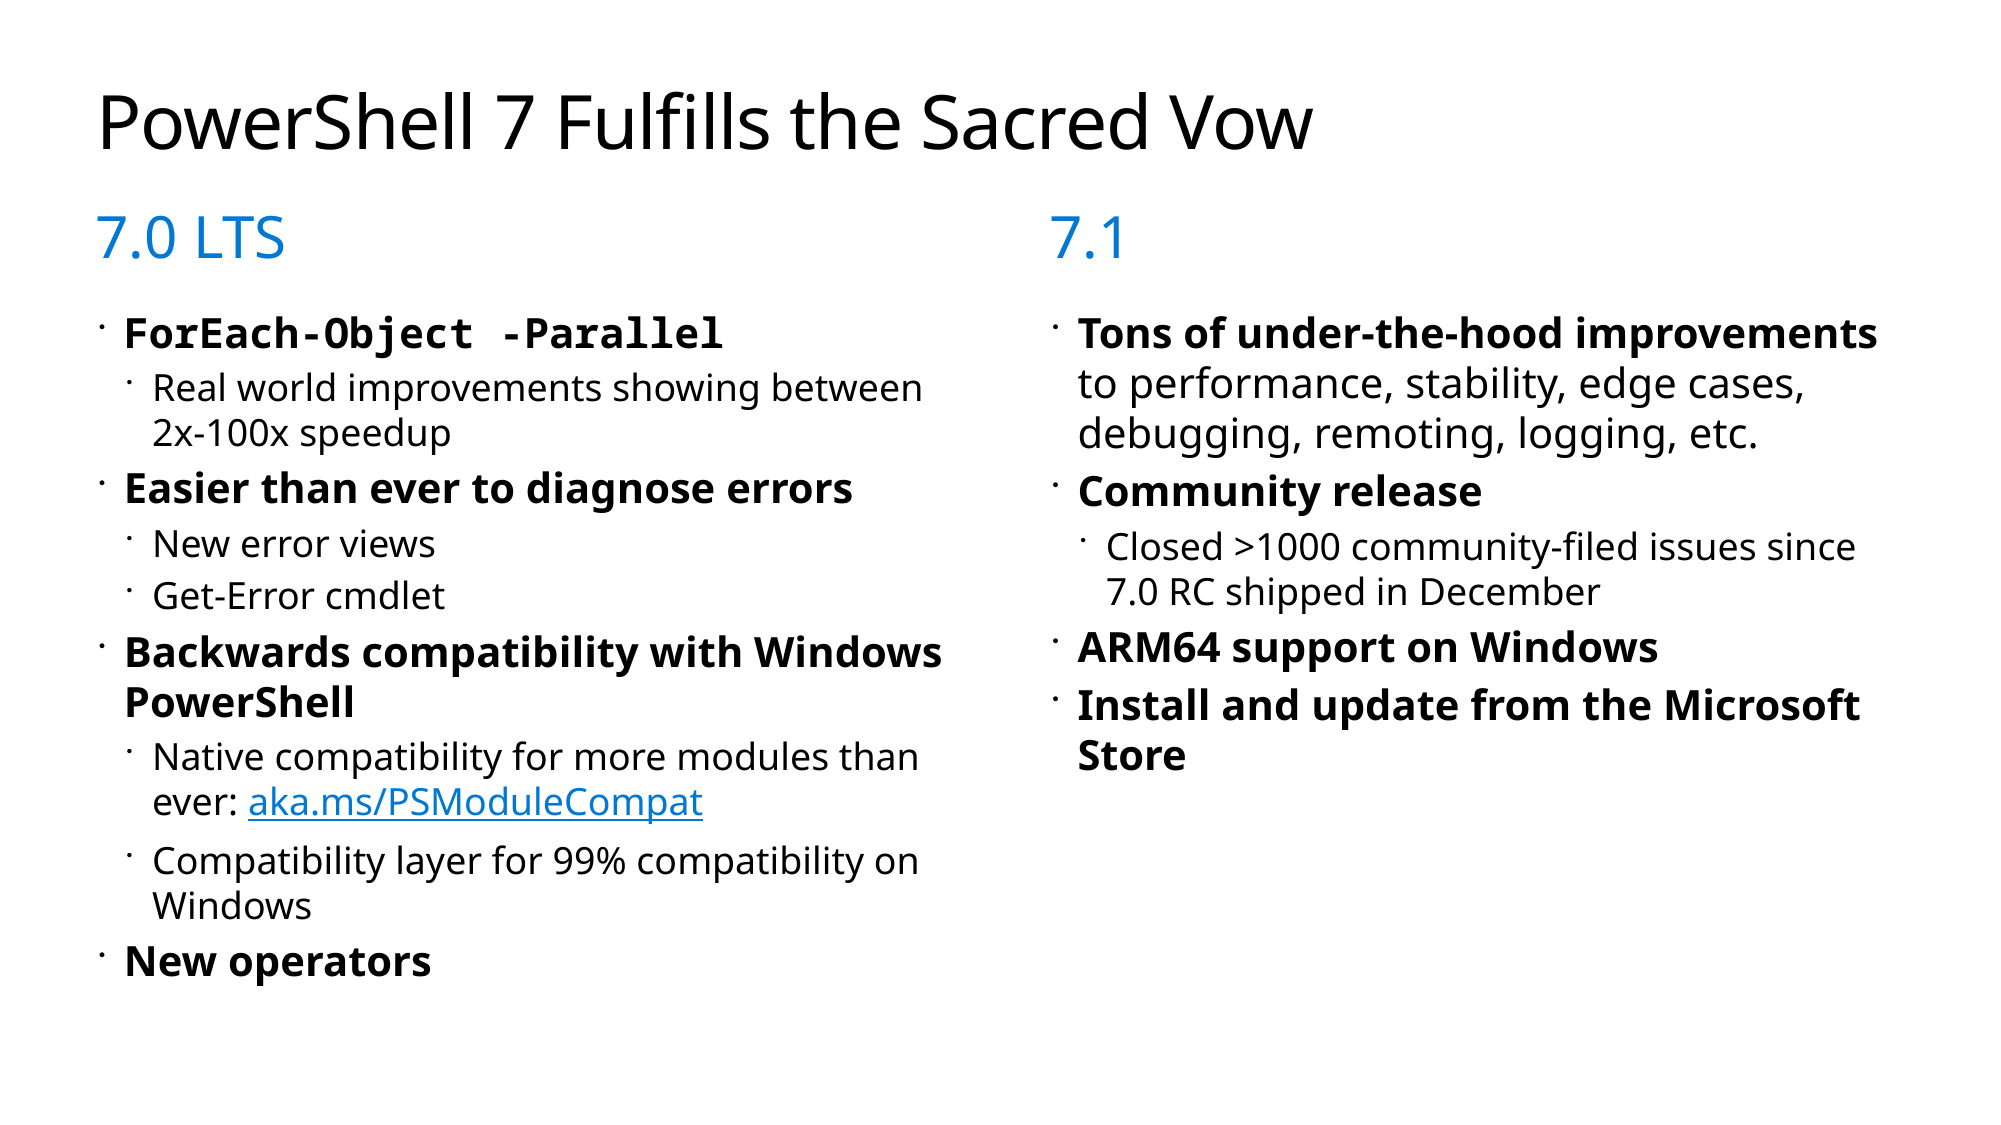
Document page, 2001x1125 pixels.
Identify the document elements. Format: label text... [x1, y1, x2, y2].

list 7.1 [1049, 200, 1906, 271]
list ForEach-Object -Parallel Real world improvements showing between 2x-100x speedup Easier than ever to diagnose errors New error views Get-Error cmdlet Backwards compatibility with Windows PowerShell Native compatibility for more modules than ever: aka.ms/PSModuleCompat Compatibility layer for 99% compatibility on Windows New operators [95, 306, 953, 999]
list 7.0 LTS [95, 200, 953, 271]
title PowerShell 7 Fulfills the Sacred Vow [96, 75, 1904, 166]
list Tons of under-the-hood improvements to performance, stability, edge cases, debugging, remoting, logging, etc. Community release Closed >1000 community-filed issues since 7.0 RC shipped in December ARM64 support on Windows Install and update from the Microsoft Store [1049, 306, 1906, 791]
